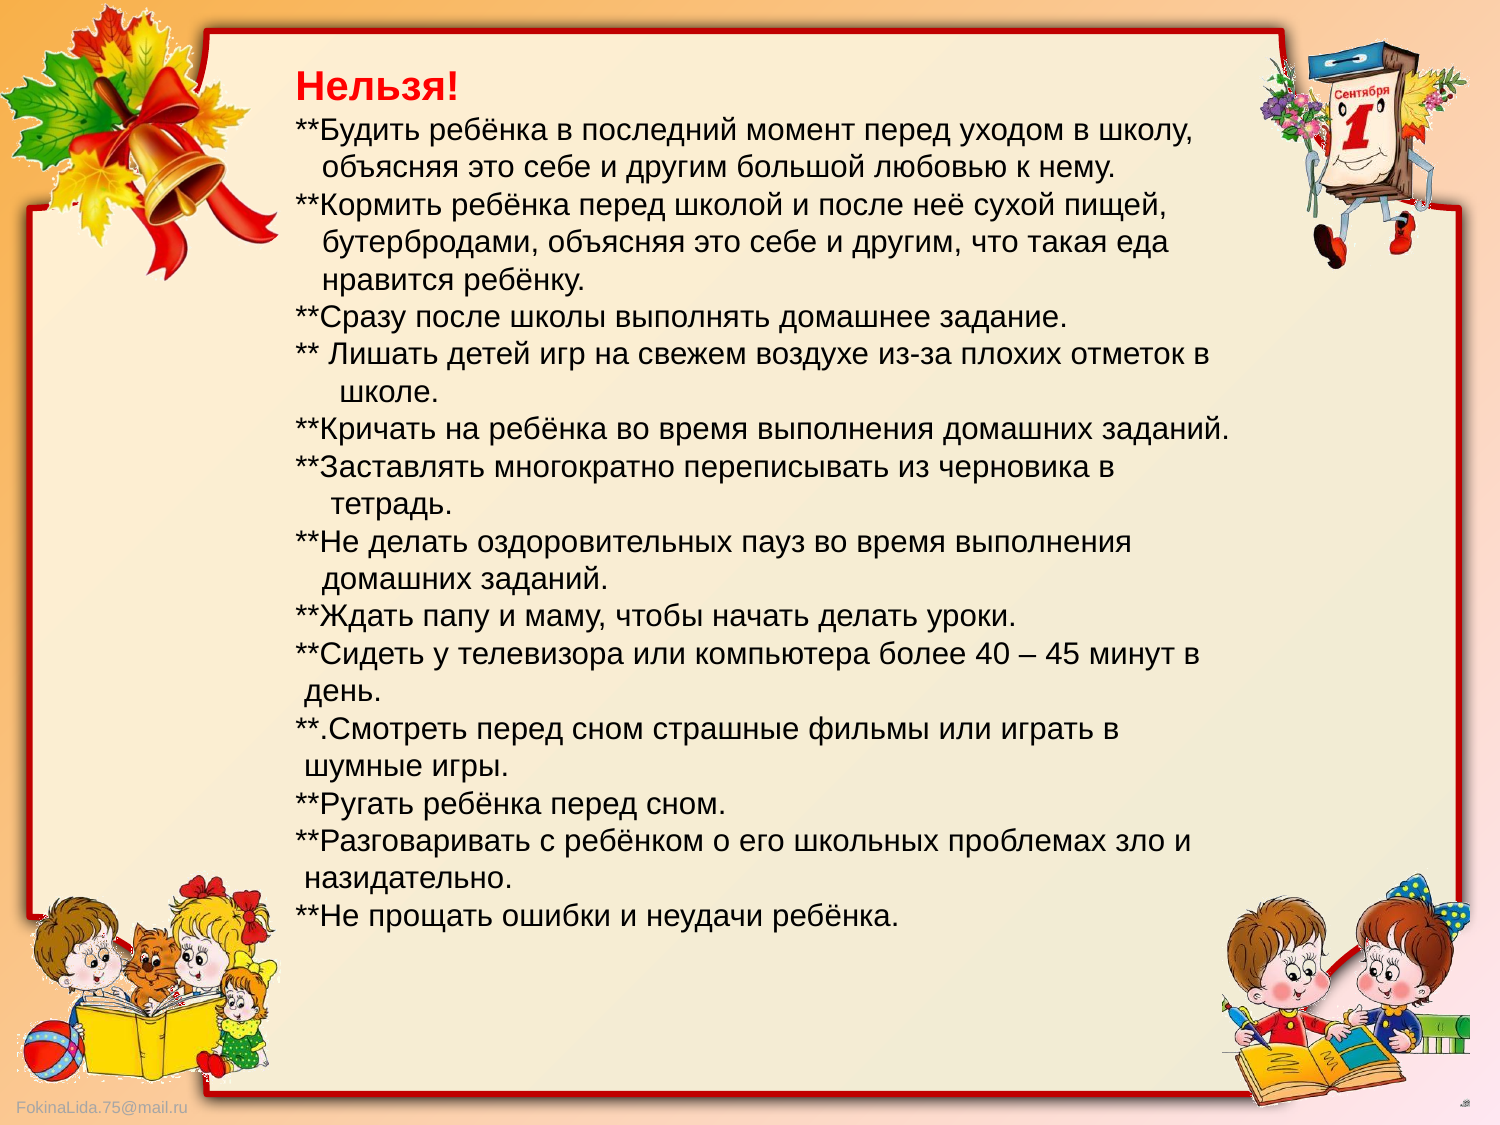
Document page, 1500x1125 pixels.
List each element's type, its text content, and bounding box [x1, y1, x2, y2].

picture [0, 0, 206, 337]
picture [1246, 19, 1500, 279]
picture [17, 845, 281, 1109]
picture [1222, 868, 1470, 1108]
text_box Нельзя! **Будить ребёнка в последний момент перед уходом в школу, объясняя это себе и другим большой любовью к нему. **Кормить ребёнка перед школой и после неё сухой пищей, бутербродами, объясняя это себе и другим, что такая еда нравится ребёнку. **Сразу после школы выполнять домашнее задание. ** Лишать детей игр на свежем воздухе из-за плохих отметок в школе. **Кричать на ребёнка во время выполнения домашних заданий. **Заставлять многократно переписывать из черновика в тетрадь. **Не делать оздоровительных пауз во время выполнения домашних заданий. **Ждать папу и маму, чтобы начать делать уроки. **Сидеть у телевизора или компьютера более 40 – 45 минут в день. **.Смотреть перед сном страшные фильмы или играть в шумные игры. **Ругать ребёнка перед сном. **Разговаривать с ребёнком о его школьных проблемах зло и назидательно. **Не прощать ошибки и неудачи ребёнка. [206, 51, 1258, 978]
